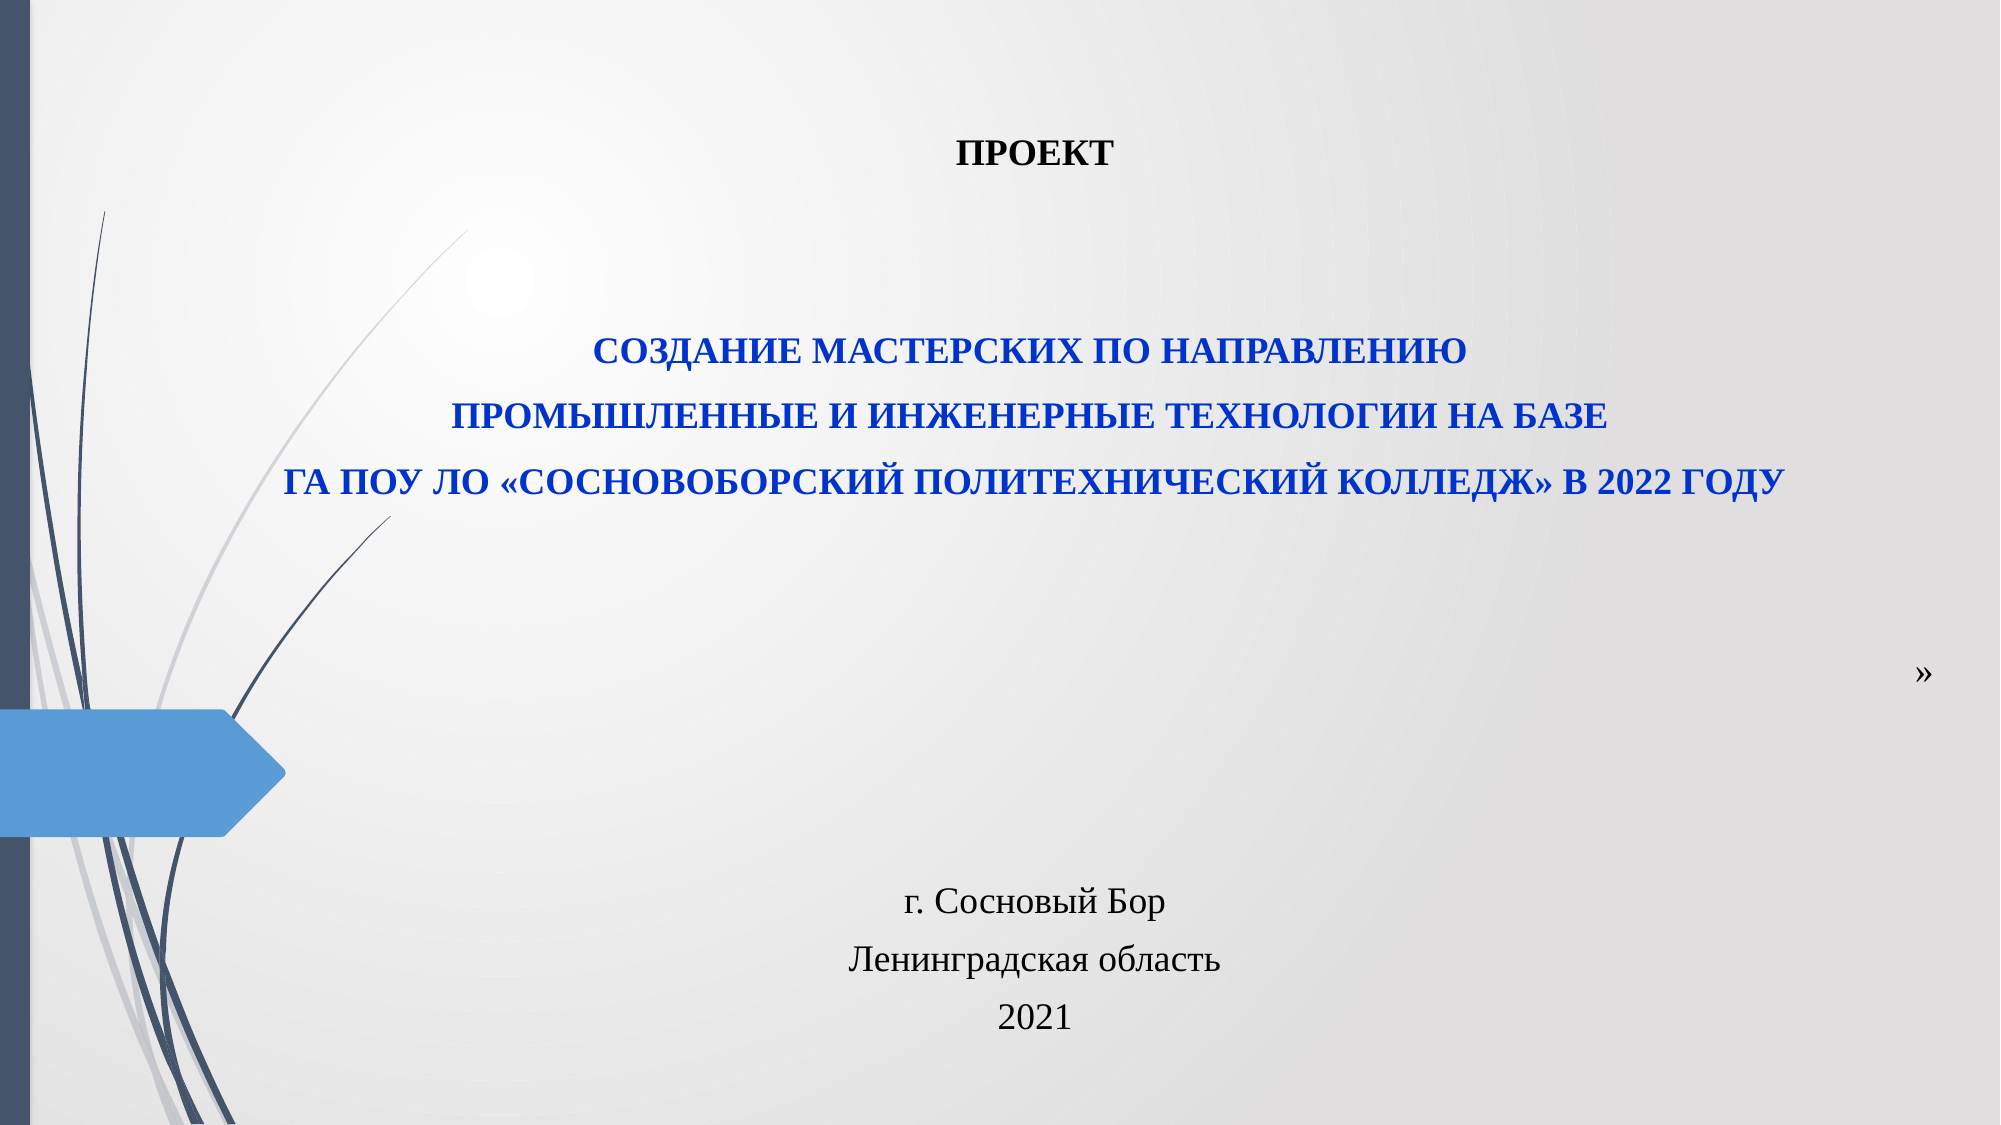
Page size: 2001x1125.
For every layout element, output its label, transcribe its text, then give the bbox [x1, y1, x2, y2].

subtitle ПРОЕКТ СОЗДАНИЕ МАСТЕРСКИХ ПО НАПРАВЛЕНИЮ ПРОМЫШЛЕННЫЕ И ИНЖЕНЕРНЫЕ ТЕХНОЛОГИИ НА БАЗЕ ГА ПОУ ЛО «СОСНОВОБОРСКИЙ ПОЛИТЕХНИЧЕСКИЙ КОЛЛЕДЖ» В 2022 ГОДУ » г. Сосновый Бор Ленинградская область 2021 [121, 120, 1949, 1125]
